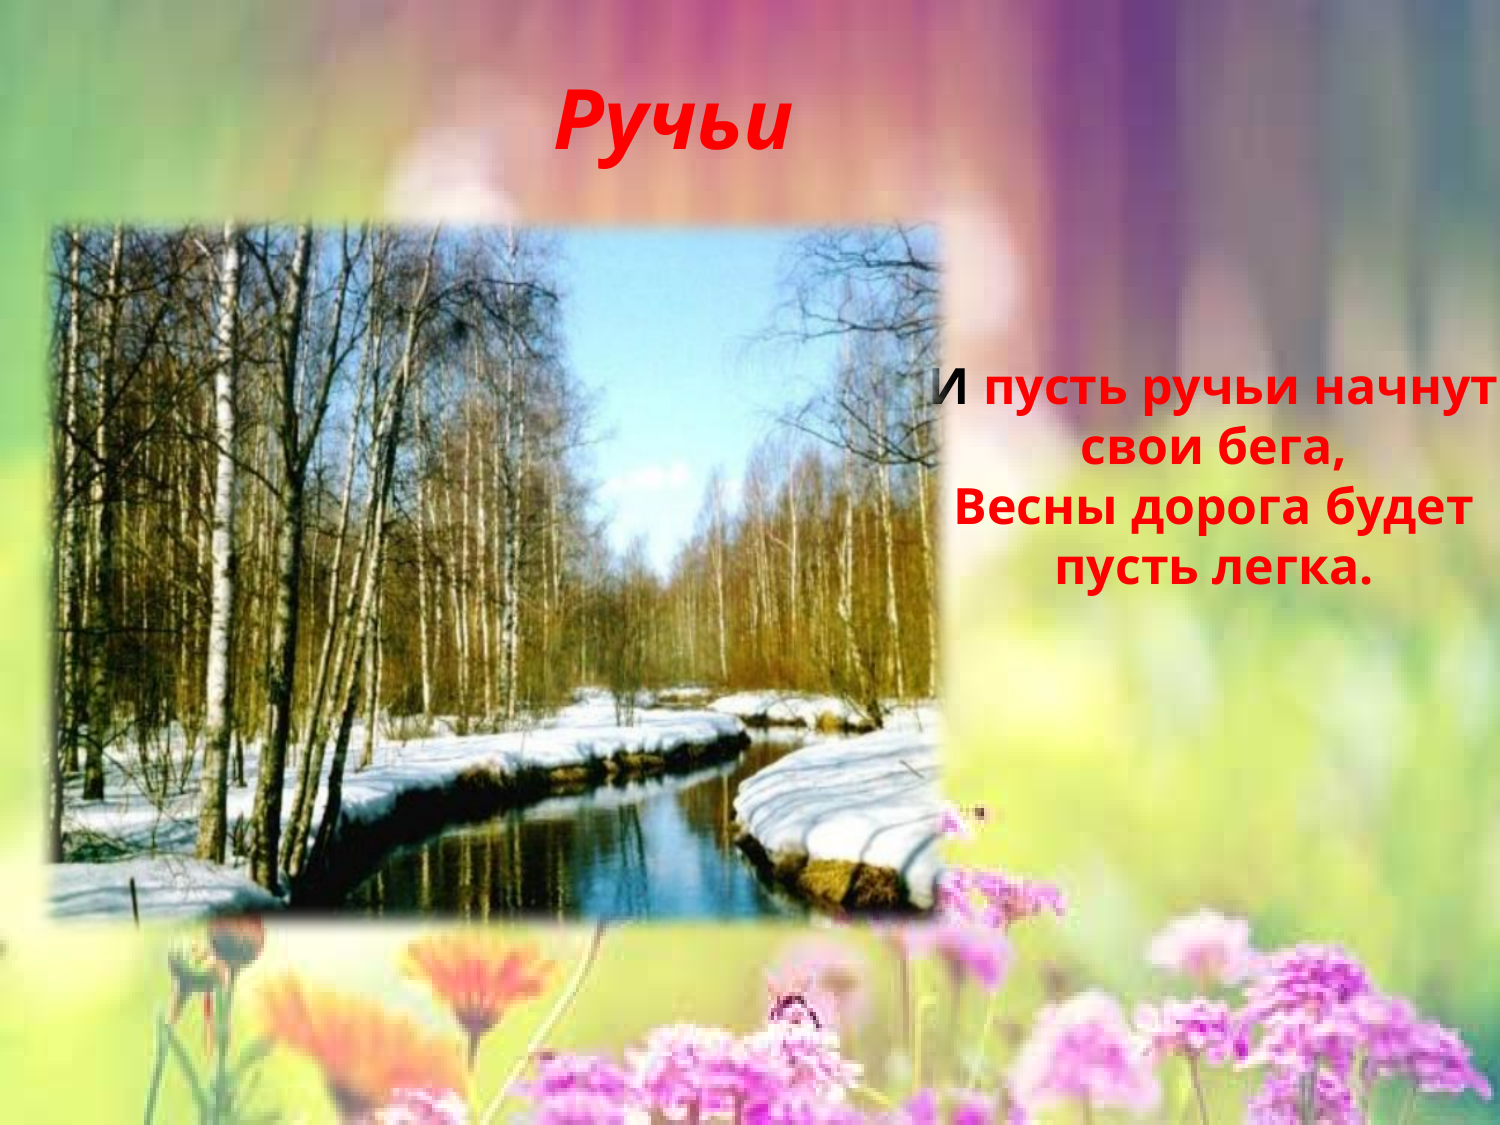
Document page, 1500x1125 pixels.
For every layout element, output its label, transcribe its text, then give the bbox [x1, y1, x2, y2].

title И пусть ручьи начнут свои бега, Весны дорога будет пусть легка. [890, 187, 1500, 762]
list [34, 210, 956, 938]
picture [0, 0, 1500, 1125]
text_box Ручьи [539, 58, 1196, 174]
